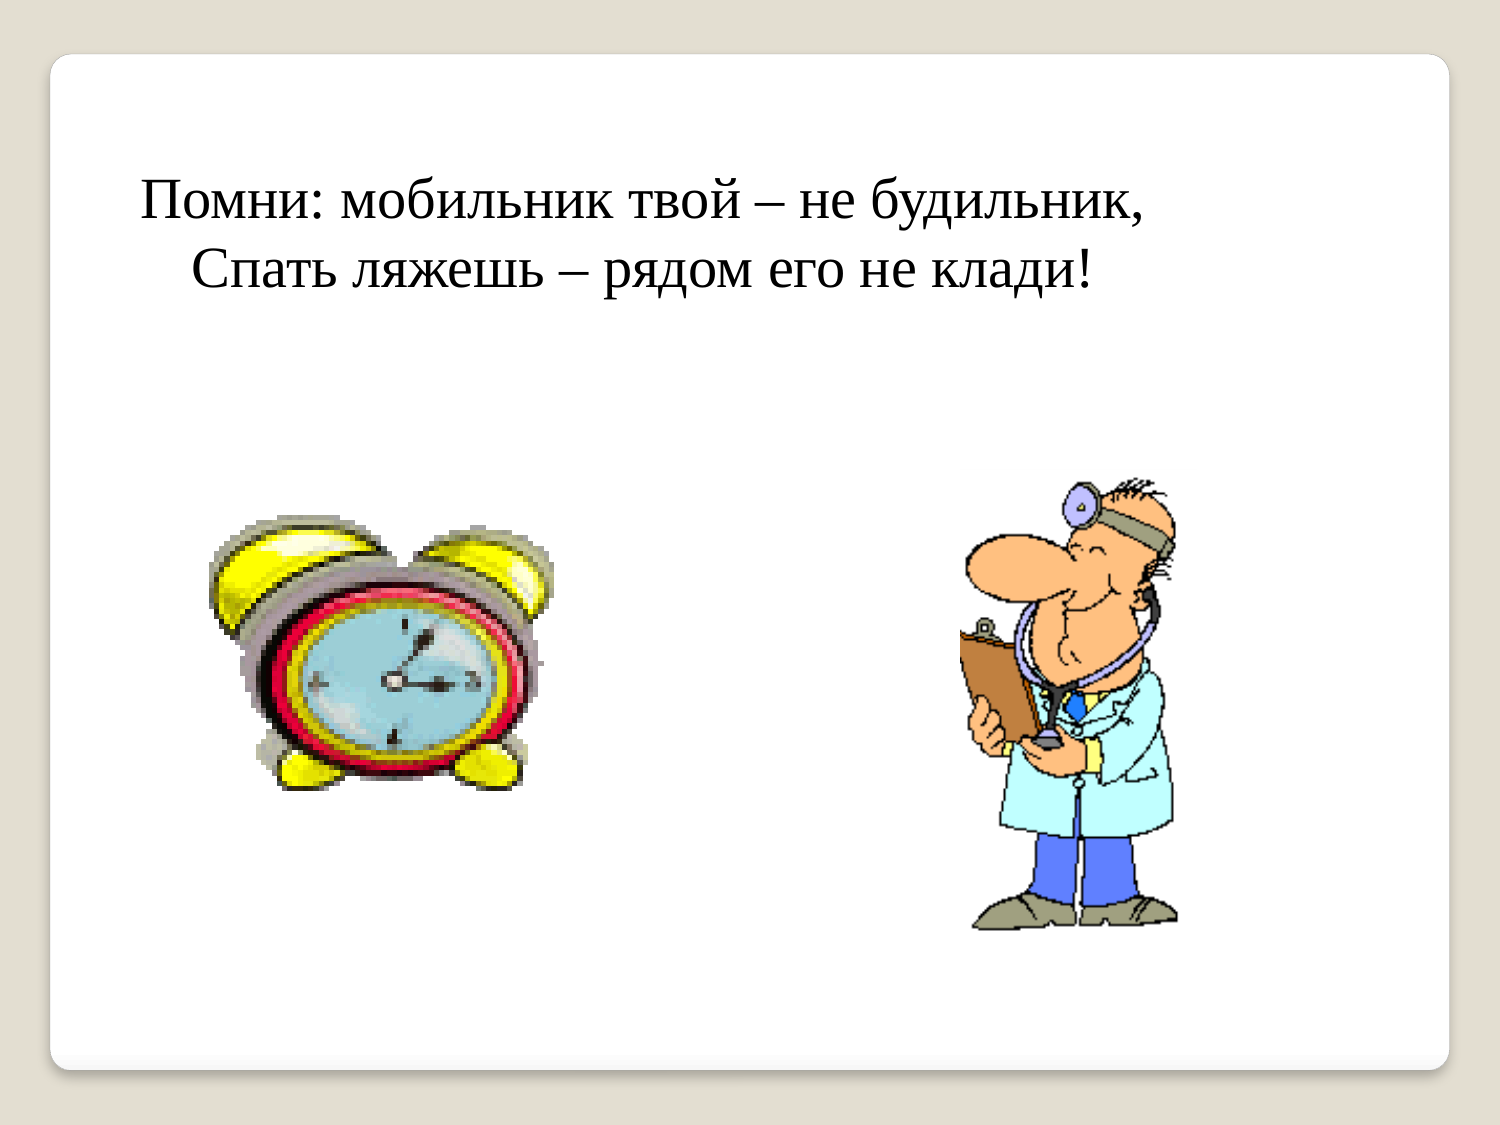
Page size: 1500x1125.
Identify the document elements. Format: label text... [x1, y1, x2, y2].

picture [204, 515, 586, 798]
picture [960, 468, 1197, 936]
text_box Помни: мобильник твой – не будильник, Спать ляжешь – рядом его не клади! [126, 152, 1161, 307]
